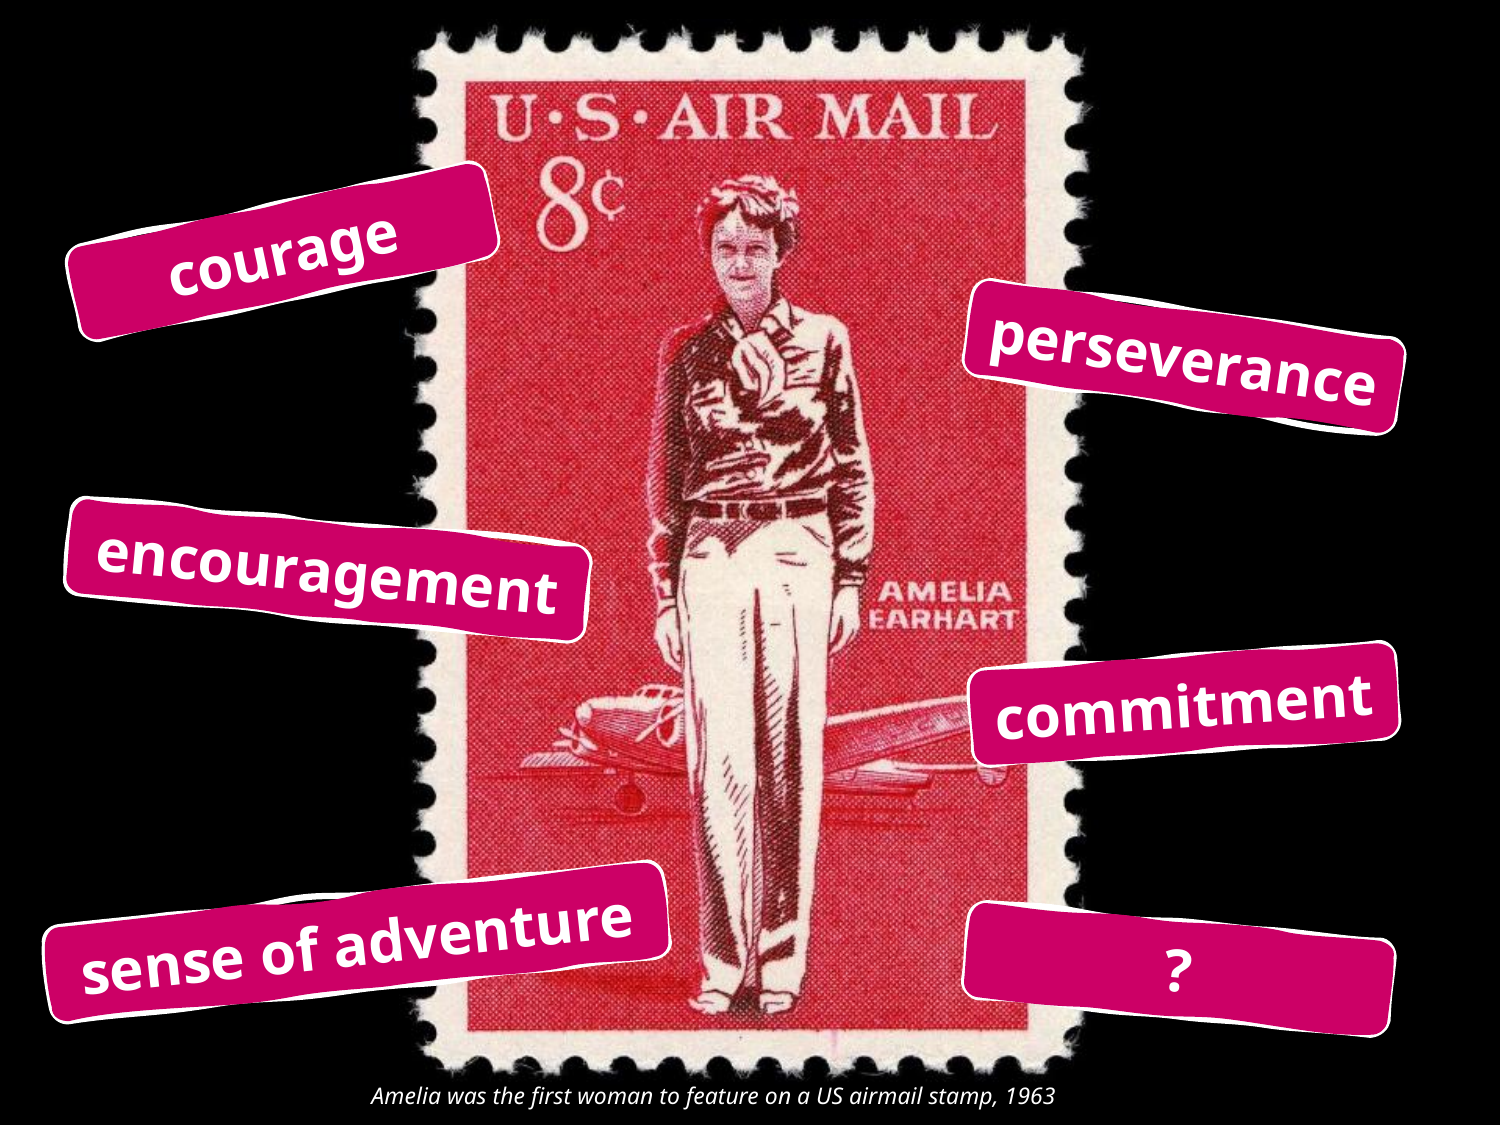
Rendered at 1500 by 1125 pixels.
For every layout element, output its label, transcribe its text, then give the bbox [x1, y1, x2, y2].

text_box commitment [1107, 641, 1401, 760]
text_box ? [1107, 913, 1396, 1037]
text_box encouragement [63, 496, 393, 626]
text_box Amelia was the first woman to feature on a US airmail stamp, 1963 [356, 1074, 1144, 1117]
picture [398, 18, 1102, 1090]
text_box perseverance [1107, 294, 1406, 435]
text_box courage [65, 177, 393, 342]
text_box sense of adventure [42, 888, 393, 1024]
